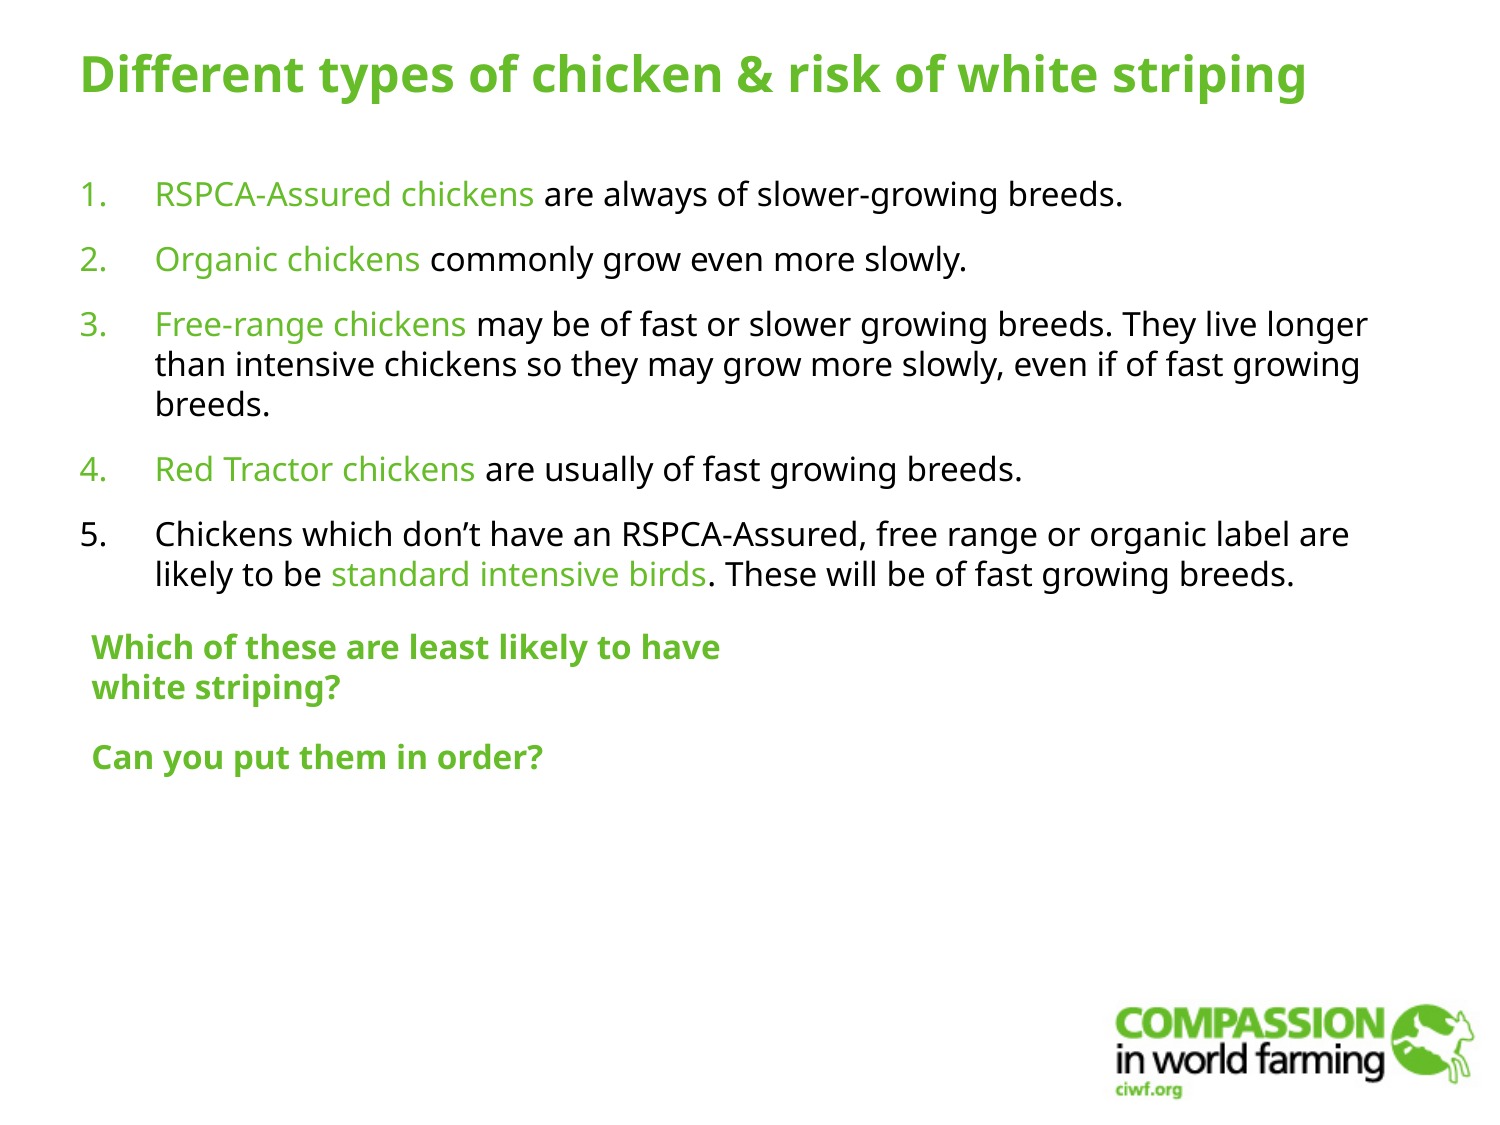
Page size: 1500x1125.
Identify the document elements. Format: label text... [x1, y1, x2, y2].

text_box Which of these are least likely to have white striping? [76, 618, 809, 714]
text_box Different types of chicken & risk of white striping [64, 30, 1412, 110]
picture [1092, 987, 1491, 1121]
text_box RSPCA-Assured chickens are always of slower-growing breeds. Organic chickens commonly grow even more slowly. Free-range chickens may be of fast or slower growing breeds. They live longer than intensive chickens so they may grow more slowly, even if of fast growing breeds. Red Tractor chickens are usually of fast growing breeds. Chickens which don’t have an RSPCA-Assured, free range or organic label are likely to be standard intensive birds. These will be of fast growing breeds. [64, 165, 1424, 600]
text_box Can you put them in order? [76, 728, 809, 784]
